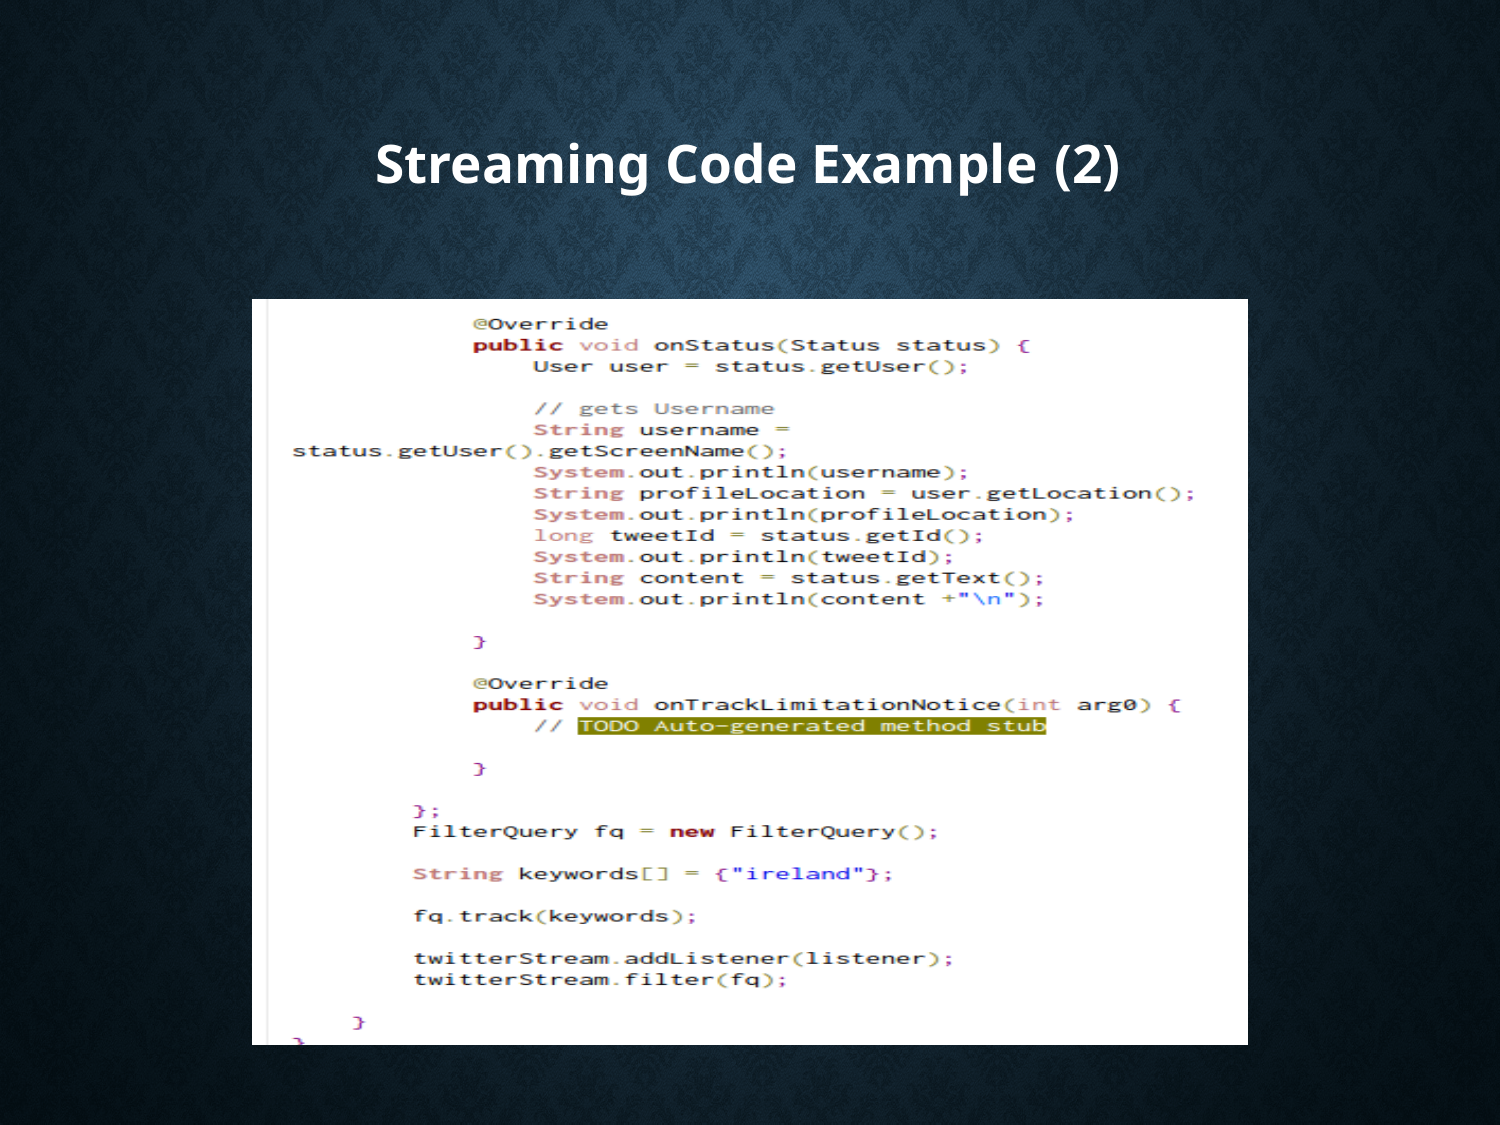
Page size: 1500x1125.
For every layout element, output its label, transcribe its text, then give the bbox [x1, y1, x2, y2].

picture [0, 0, 1500, 1125]
text_box Streaming Code Example (2) [111, 55, 1386, 274]
